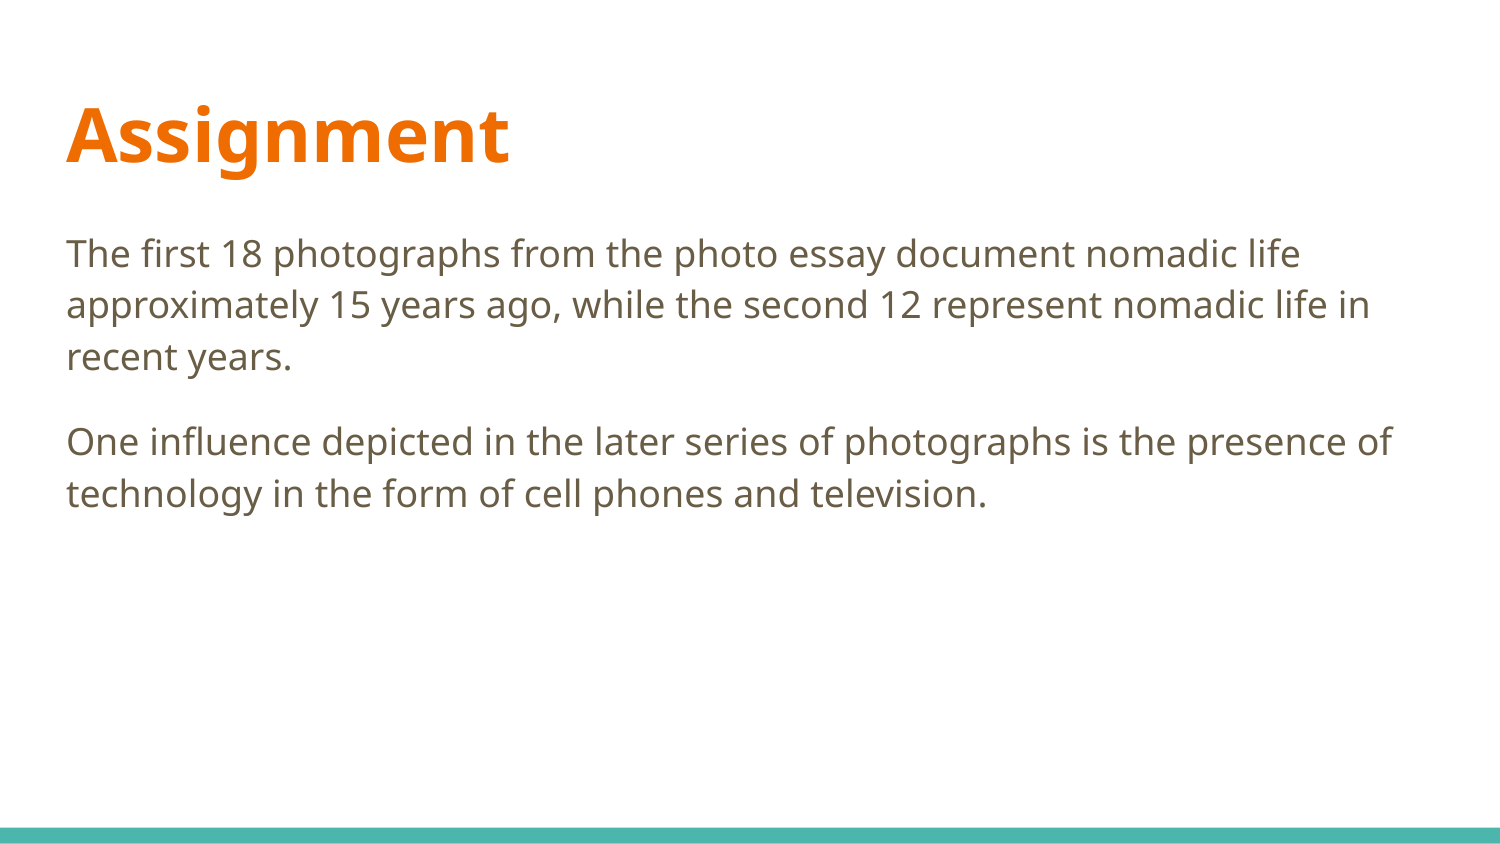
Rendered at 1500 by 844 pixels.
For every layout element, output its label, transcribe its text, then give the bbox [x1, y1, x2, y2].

title Assignment [51, 72, 1449, 189]
list The first 18 photographs from the photo essay document nomadic life approximately 15 years ago, while the second 12 represent nomadic life in recent years. One influence depicted in the later series of photographs is the presence of technology in the form of cell phones and television. [51, 207, 1449, 750]
